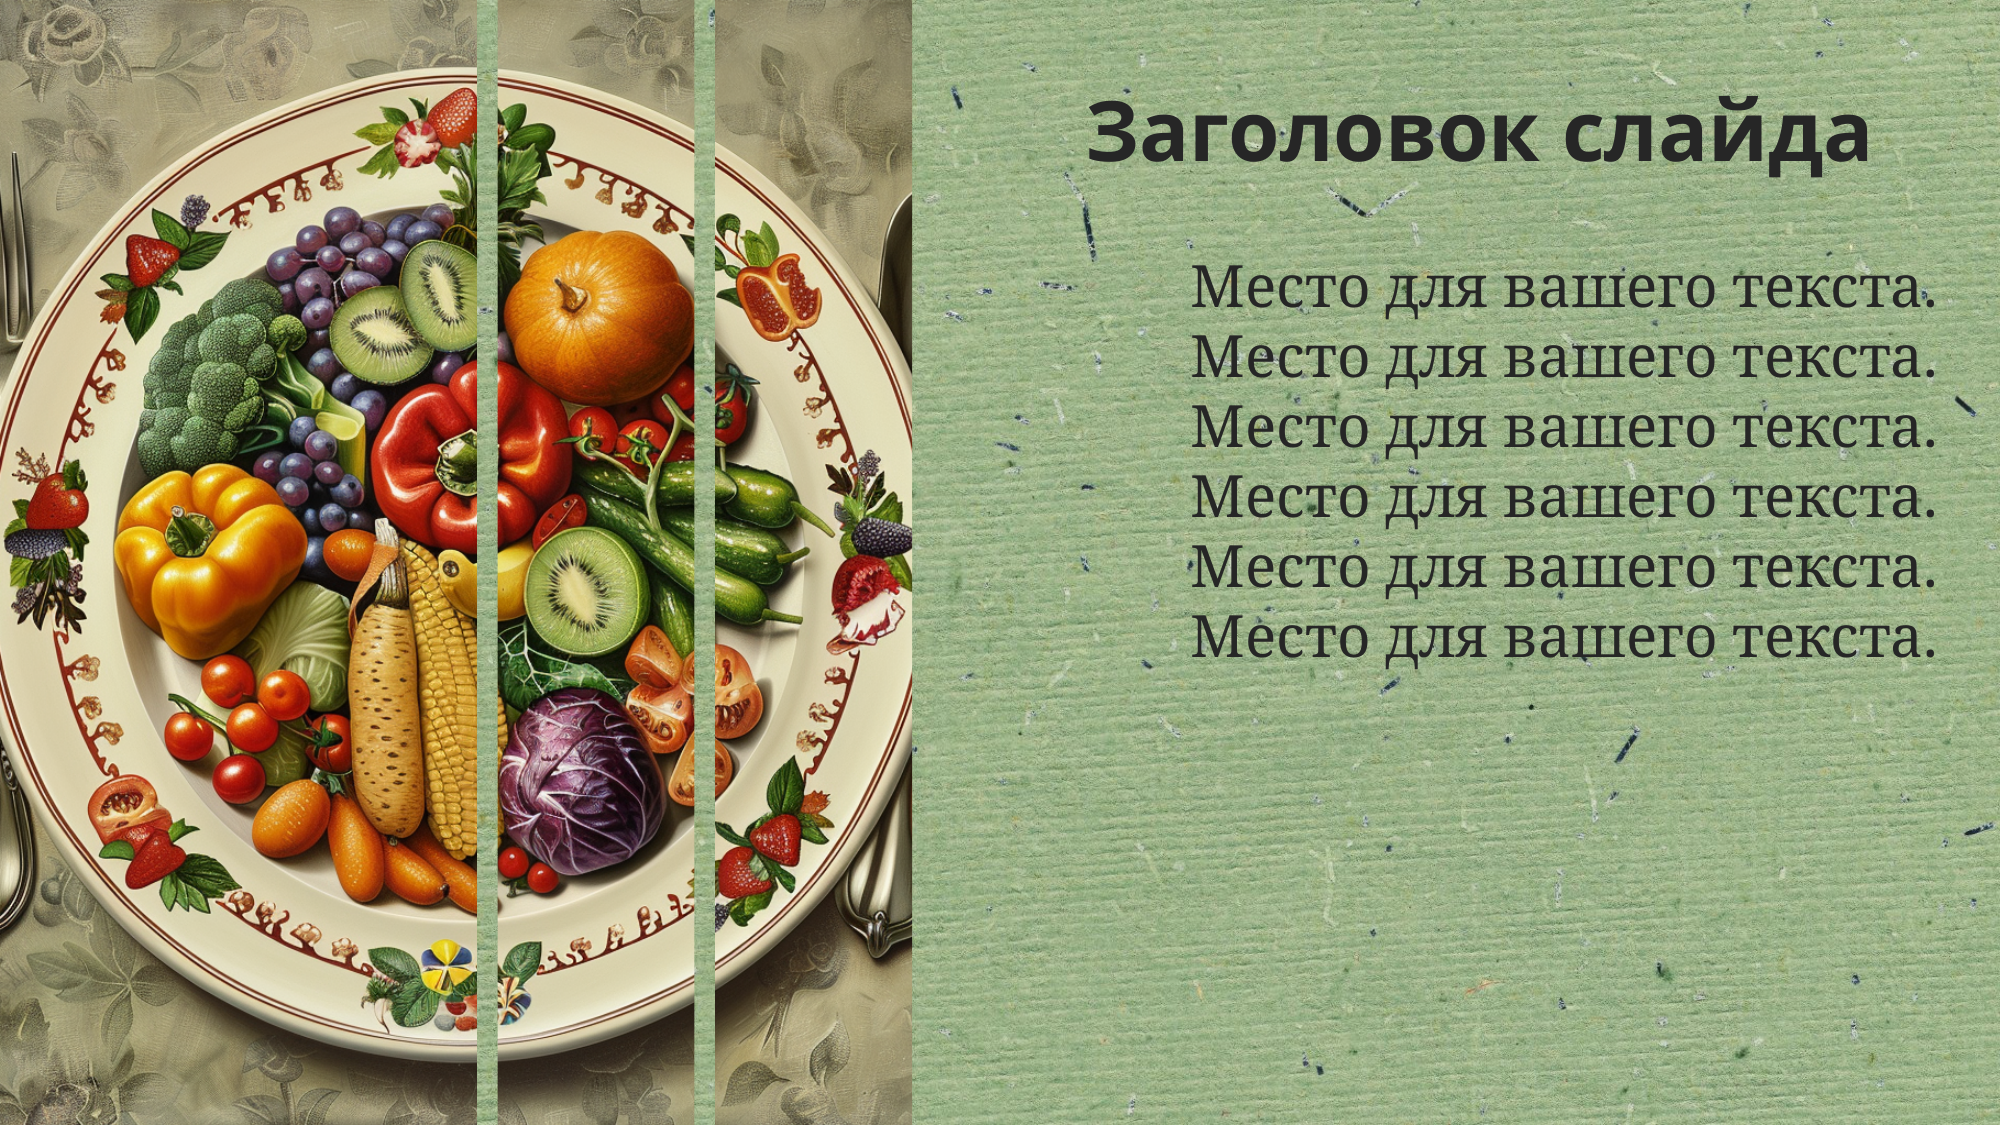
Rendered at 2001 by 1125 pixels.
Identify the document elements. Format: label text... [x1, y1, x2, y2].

text_box Заголовок слайда [1070, 81, 1975, 300]
text_box Место для вашего текста. Место для вашего текста. Место для вашего текста. Место для вашего текста. Место для вашего текста. Место для вашего текста. [1019, 241, 1954, 747]
picture [0, 0, 913, 1125]
